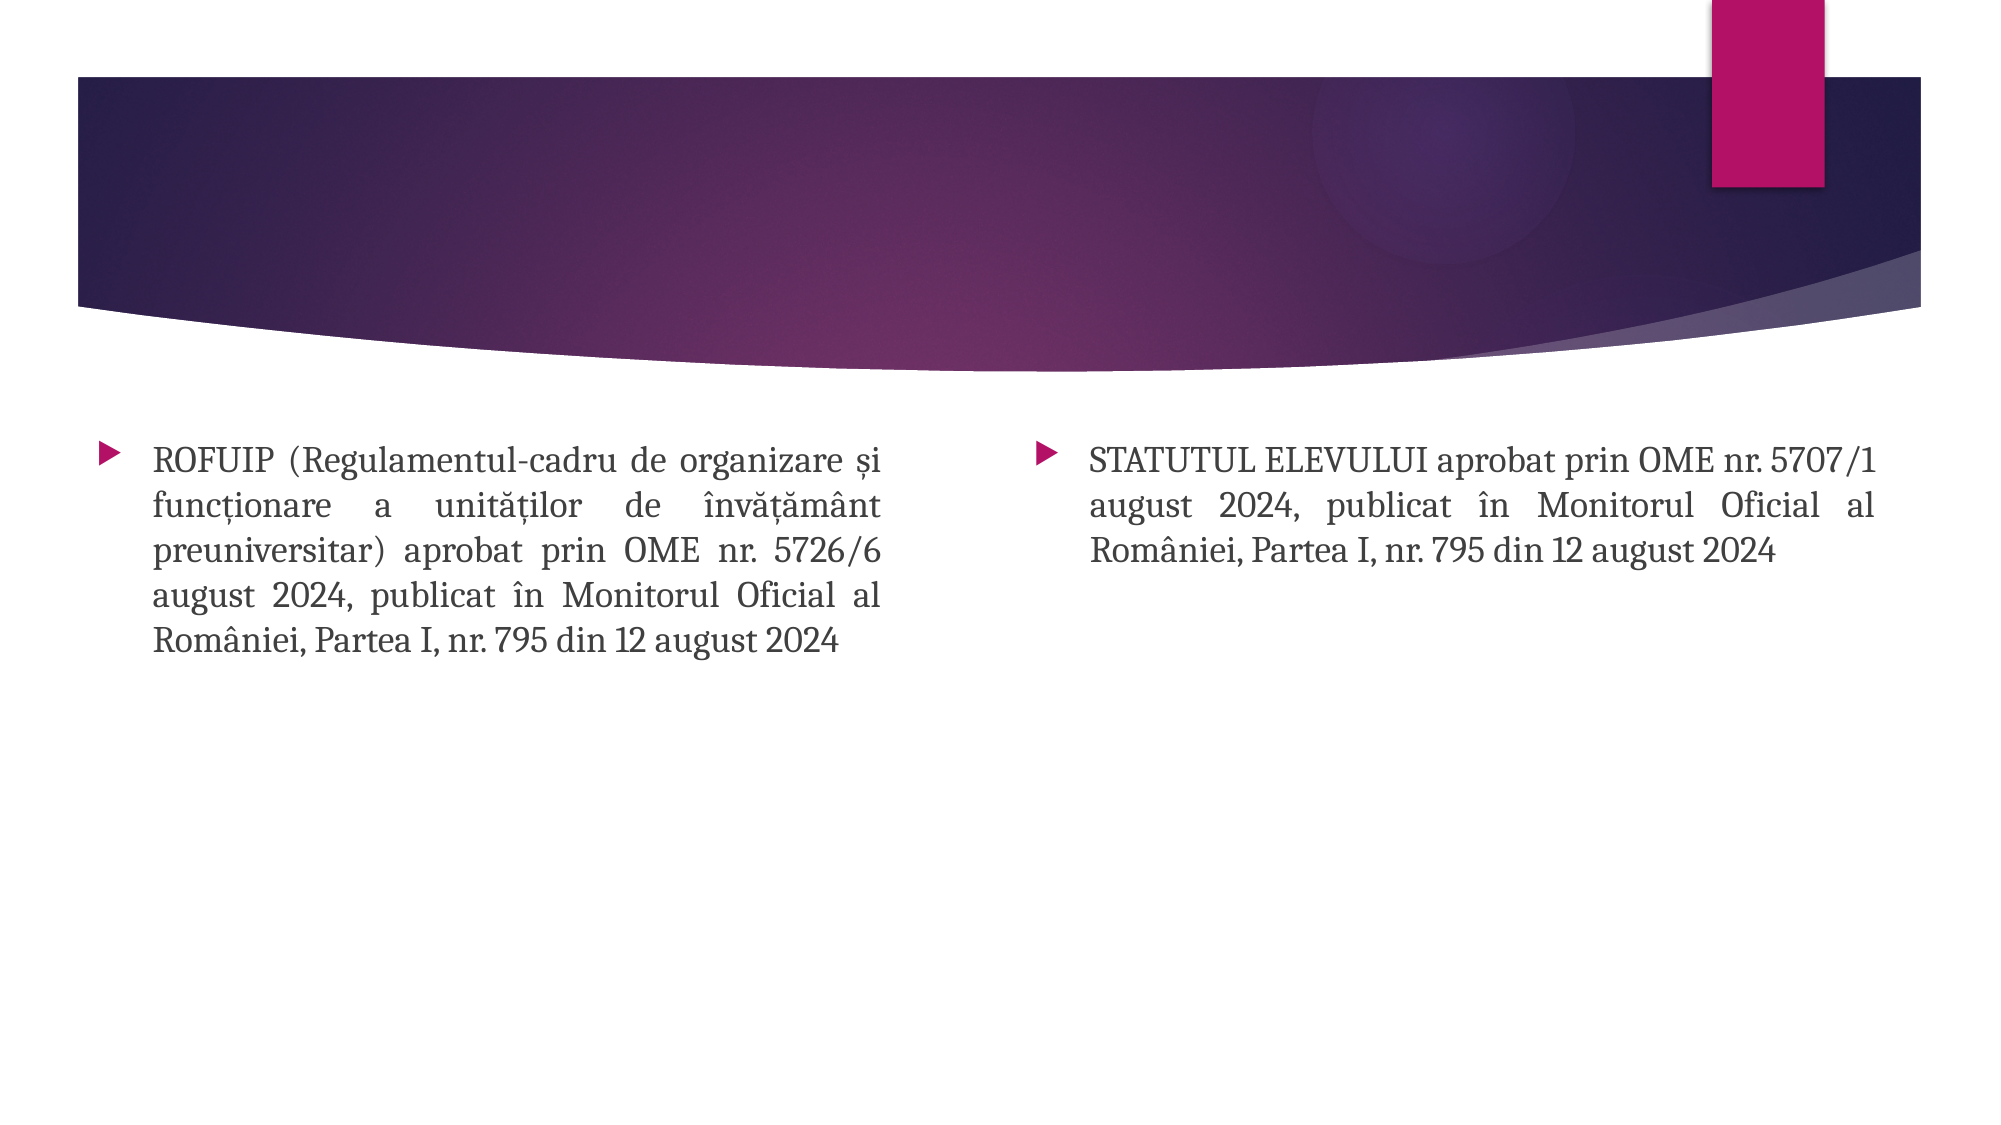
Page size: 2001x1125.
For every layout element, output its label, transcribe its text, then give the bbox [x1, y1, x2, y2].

list STATUTUL ELEVULUI aprobat prin OME nr. 5707/1 august 2024, publicat în Monitorul Oficial al României, Partea I, nr. 795 din 12 august 2024 [1018, 427, 1892, 988]
list ROFUIP (Regulamentul-cadru de organizare și funcționare a unităților de învățământ preuniversitar) aprobat prin OME nr. 5726/6 august 2024, publicat în Monitorul Oficial al României, Partea I, nr. 795 din 12 august 2024 [81, 427, 898, 988]
